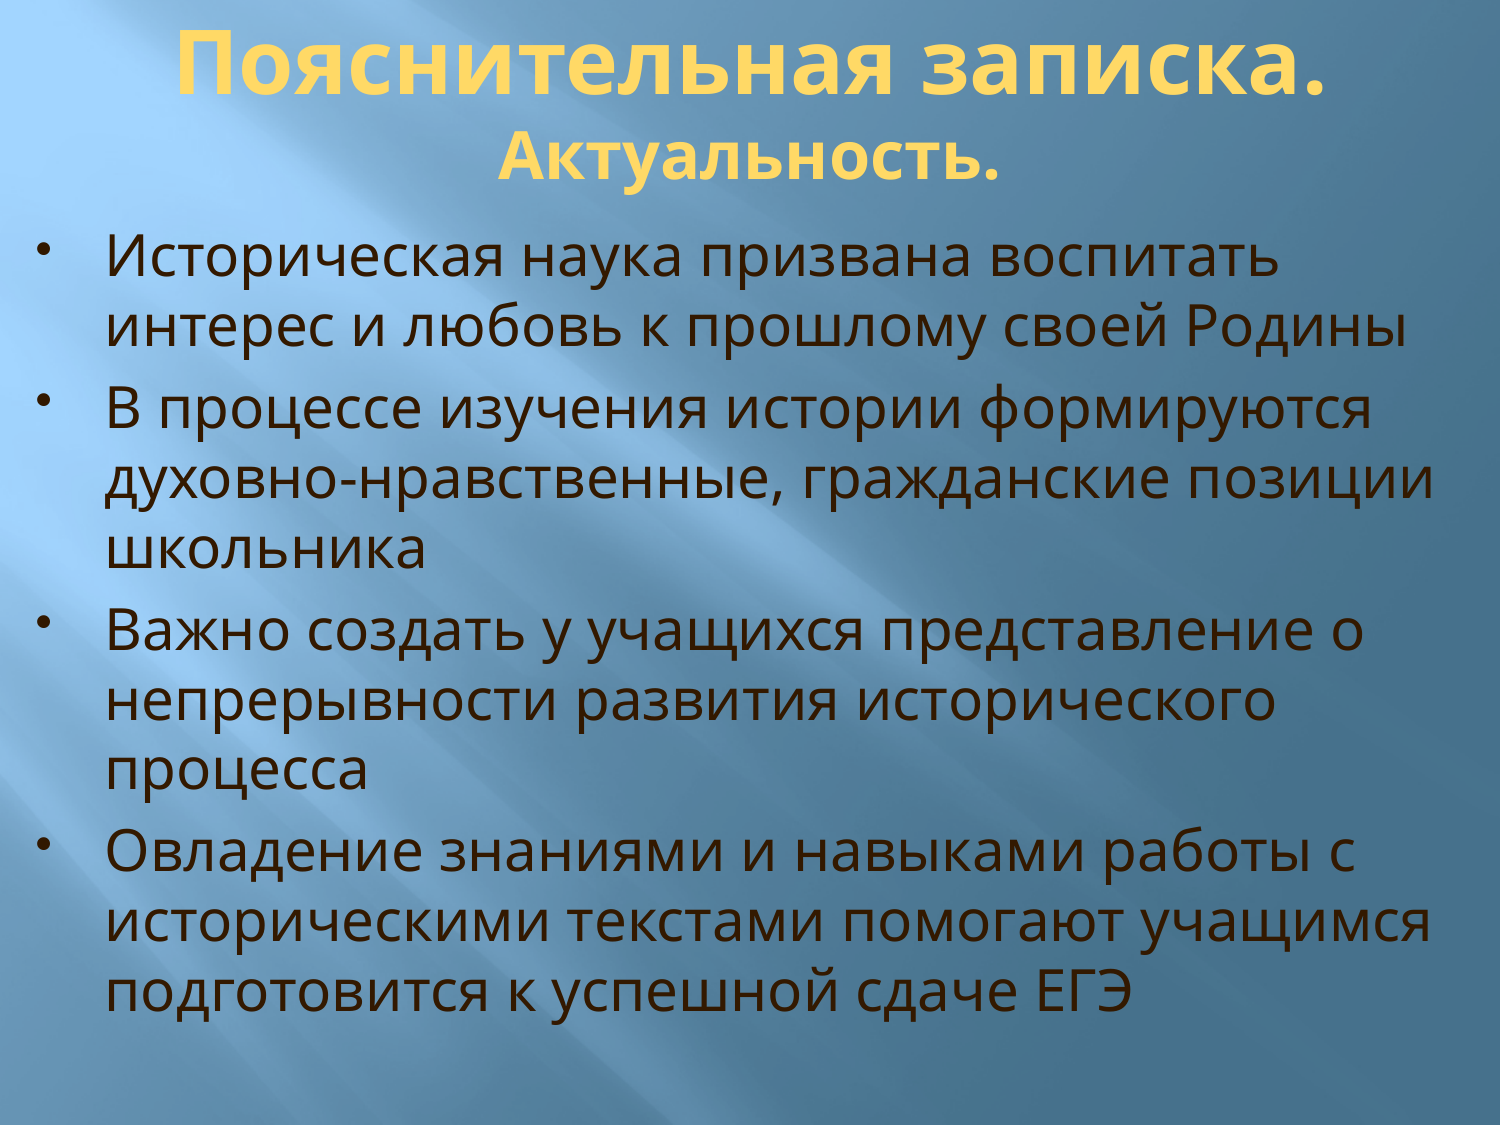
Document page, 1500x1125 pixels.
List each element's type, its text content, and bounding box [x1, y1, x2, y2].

list Историческая наука призвана воспитать интерес и любовь к прошлому своей Родины В процессе изучения истории формируются духовно-нравственные, гражданские позиции школьника Важно создать у учащихся представление о непрерывности развития исторического процесса Овладение знаниями и навыками работы с историческими текстами помогают учащимся подготовится к успешной сдаче ЕГЭ [0, 210, 1500, 1125]
title Пояснительная записка. Актуальность. [75, 0, 1425, 210]
